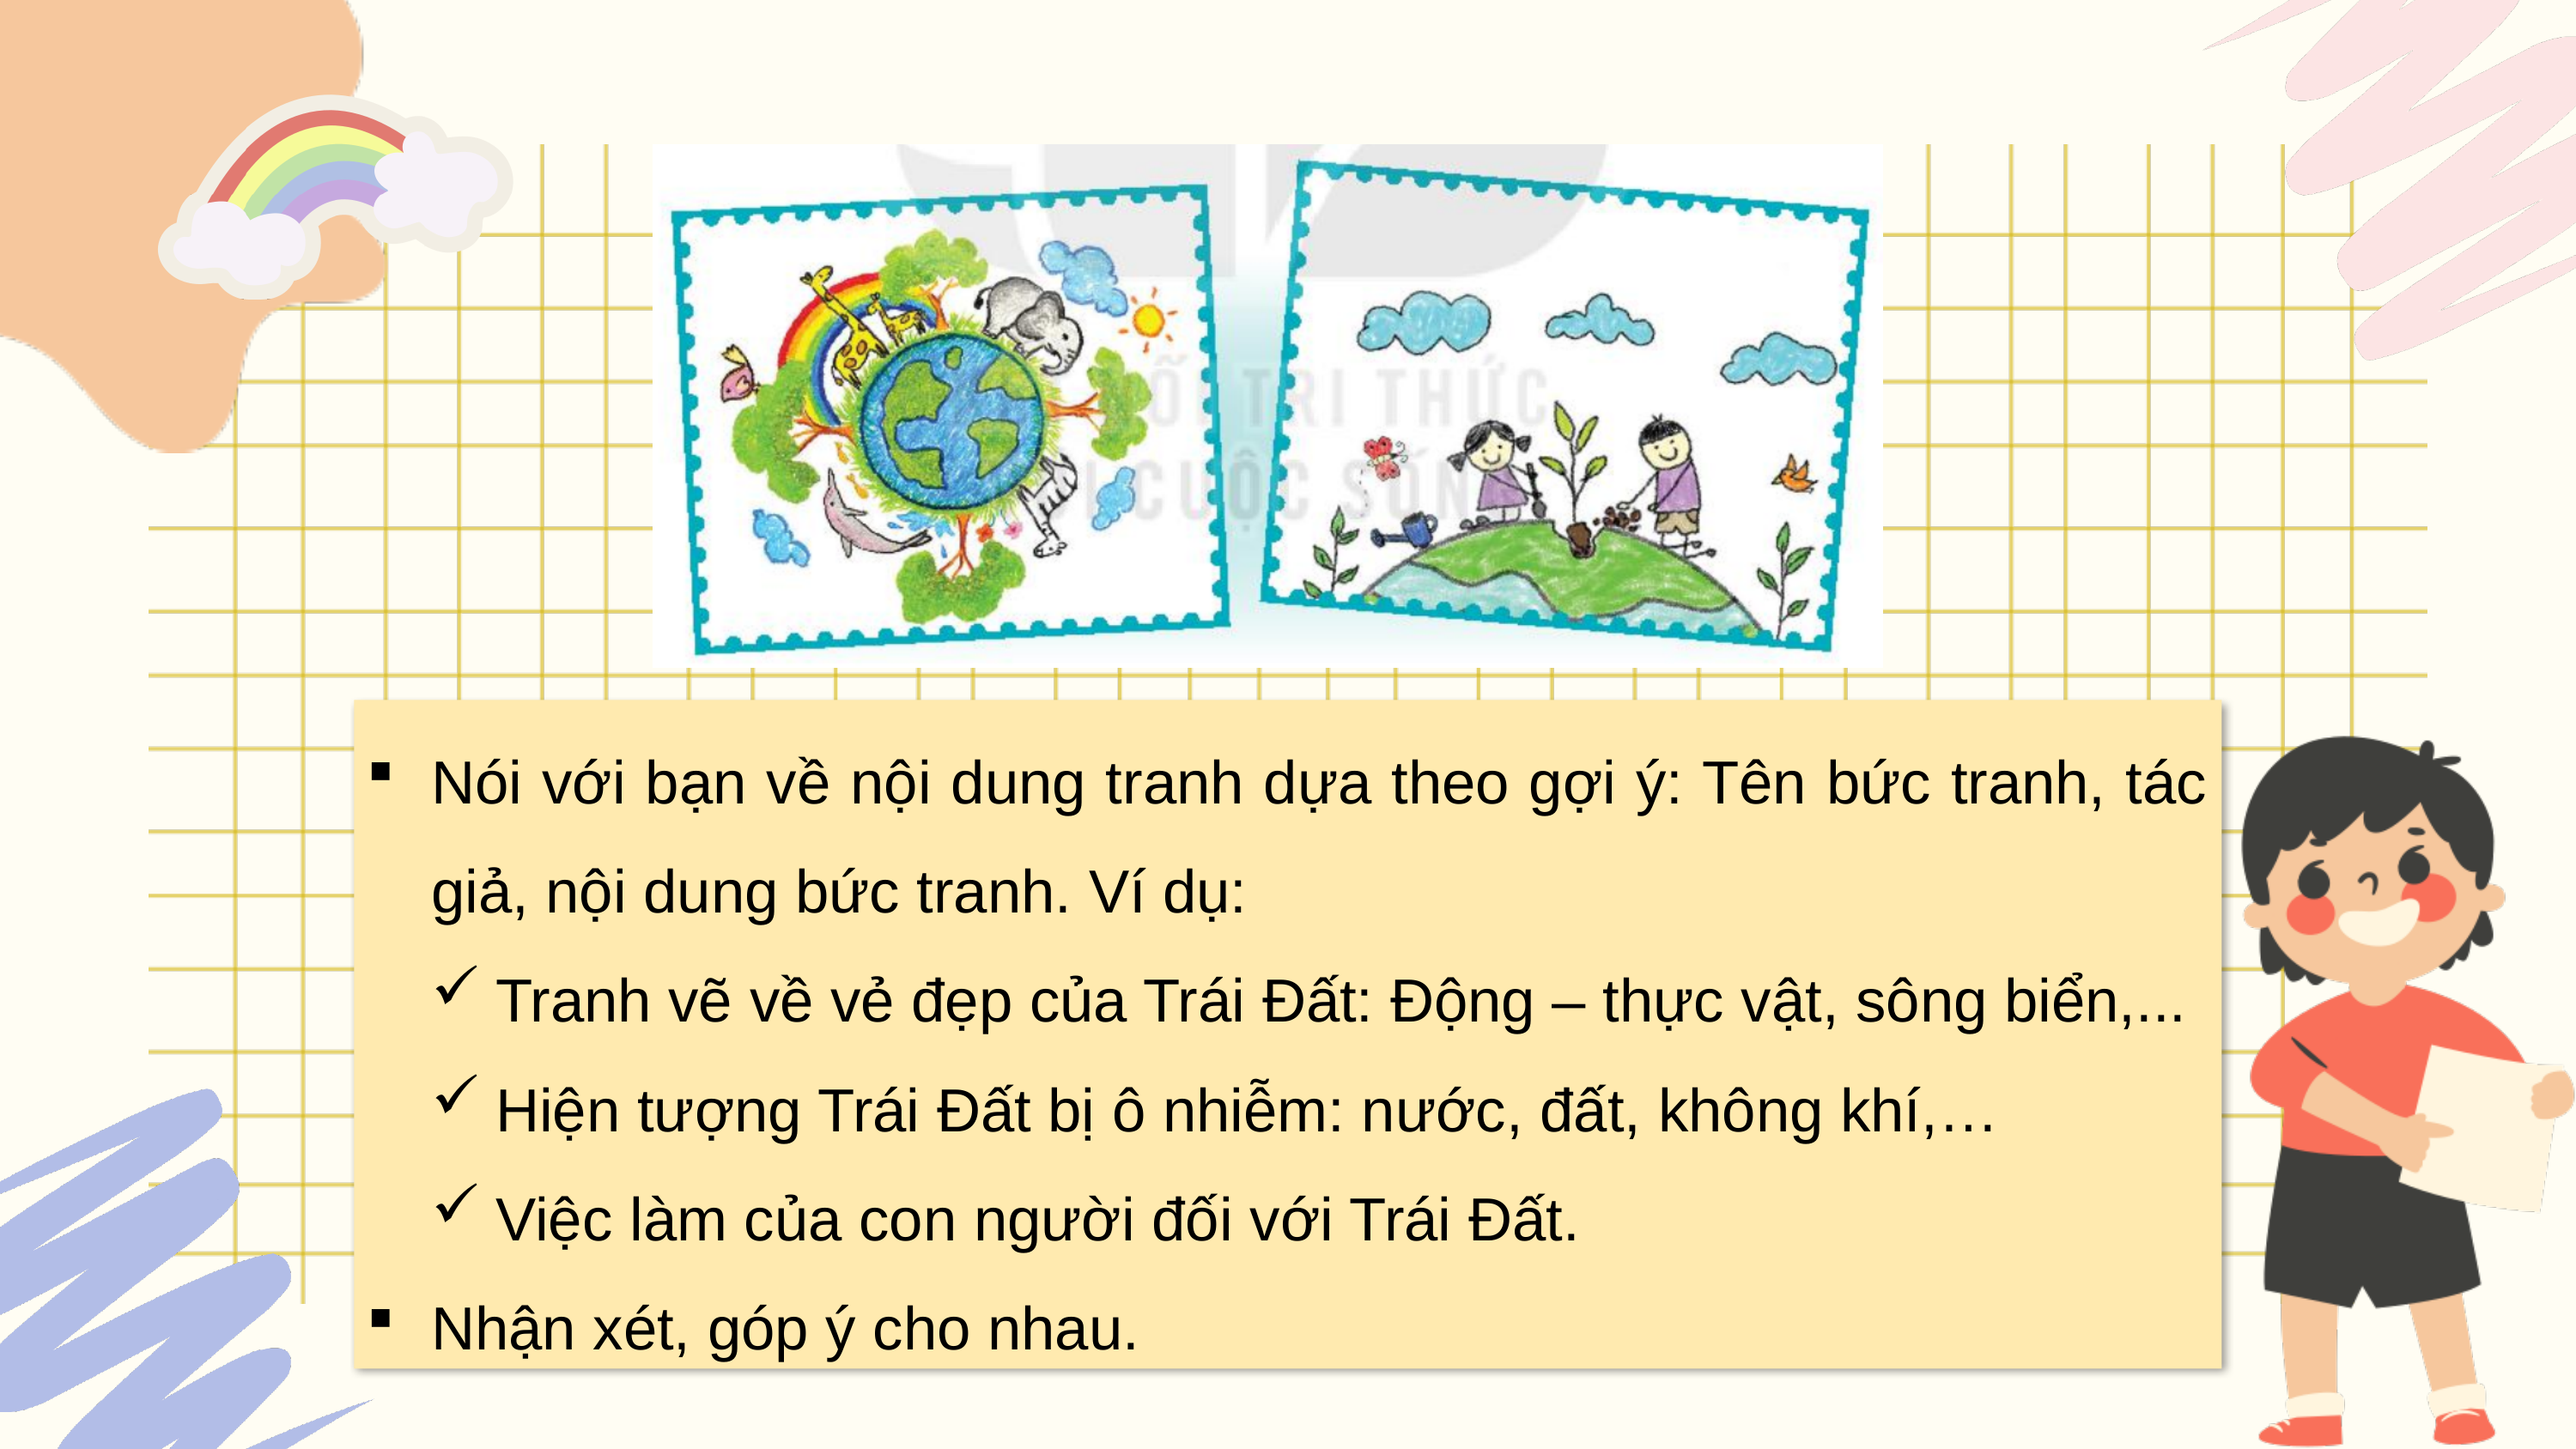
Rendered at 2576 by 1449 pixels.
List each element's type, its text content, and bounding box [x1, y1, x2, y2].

text_box Nói với bạn về nội dung tranh dựa theo gợi ý: Tên bức tranh, tác giả, nội dung bức tranh. Ví dụ: Tranh vẽ về vẻ đẹp của Trái Đất: Động – thực vật, sông biển,... Hiện tượng Trái Đất bị ô nhiễm: nước, đất, không khí,… Việc làm của con người đối với Trái Đất. Nhận xét, góp ý cho nhau. [378, 1311, 2215, 1369]
picture [0, 0, 2576, 1449]
